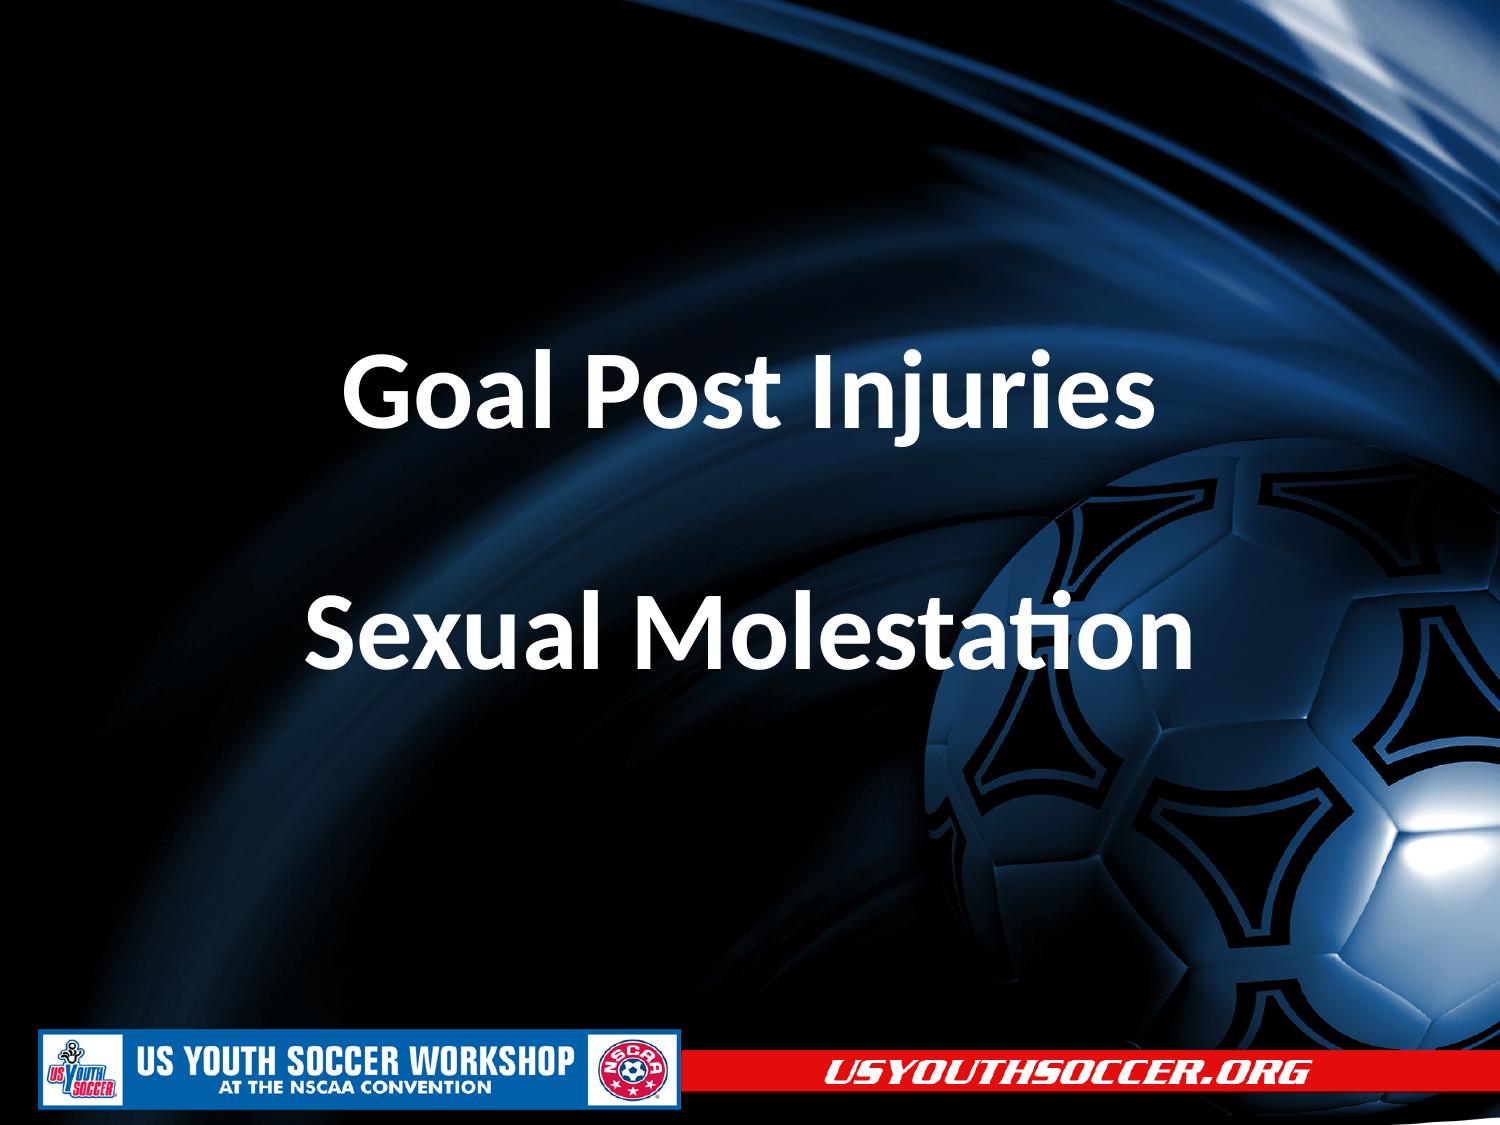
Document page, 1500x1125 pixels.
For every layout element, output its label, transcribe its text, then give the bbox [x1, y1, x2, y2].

picture [0, 0, 1500, 1125]
title Goal Post Injuries [112, 262, 1388, 504]
subtitle Sexual Molestation [225, 549, 1275, 838]
